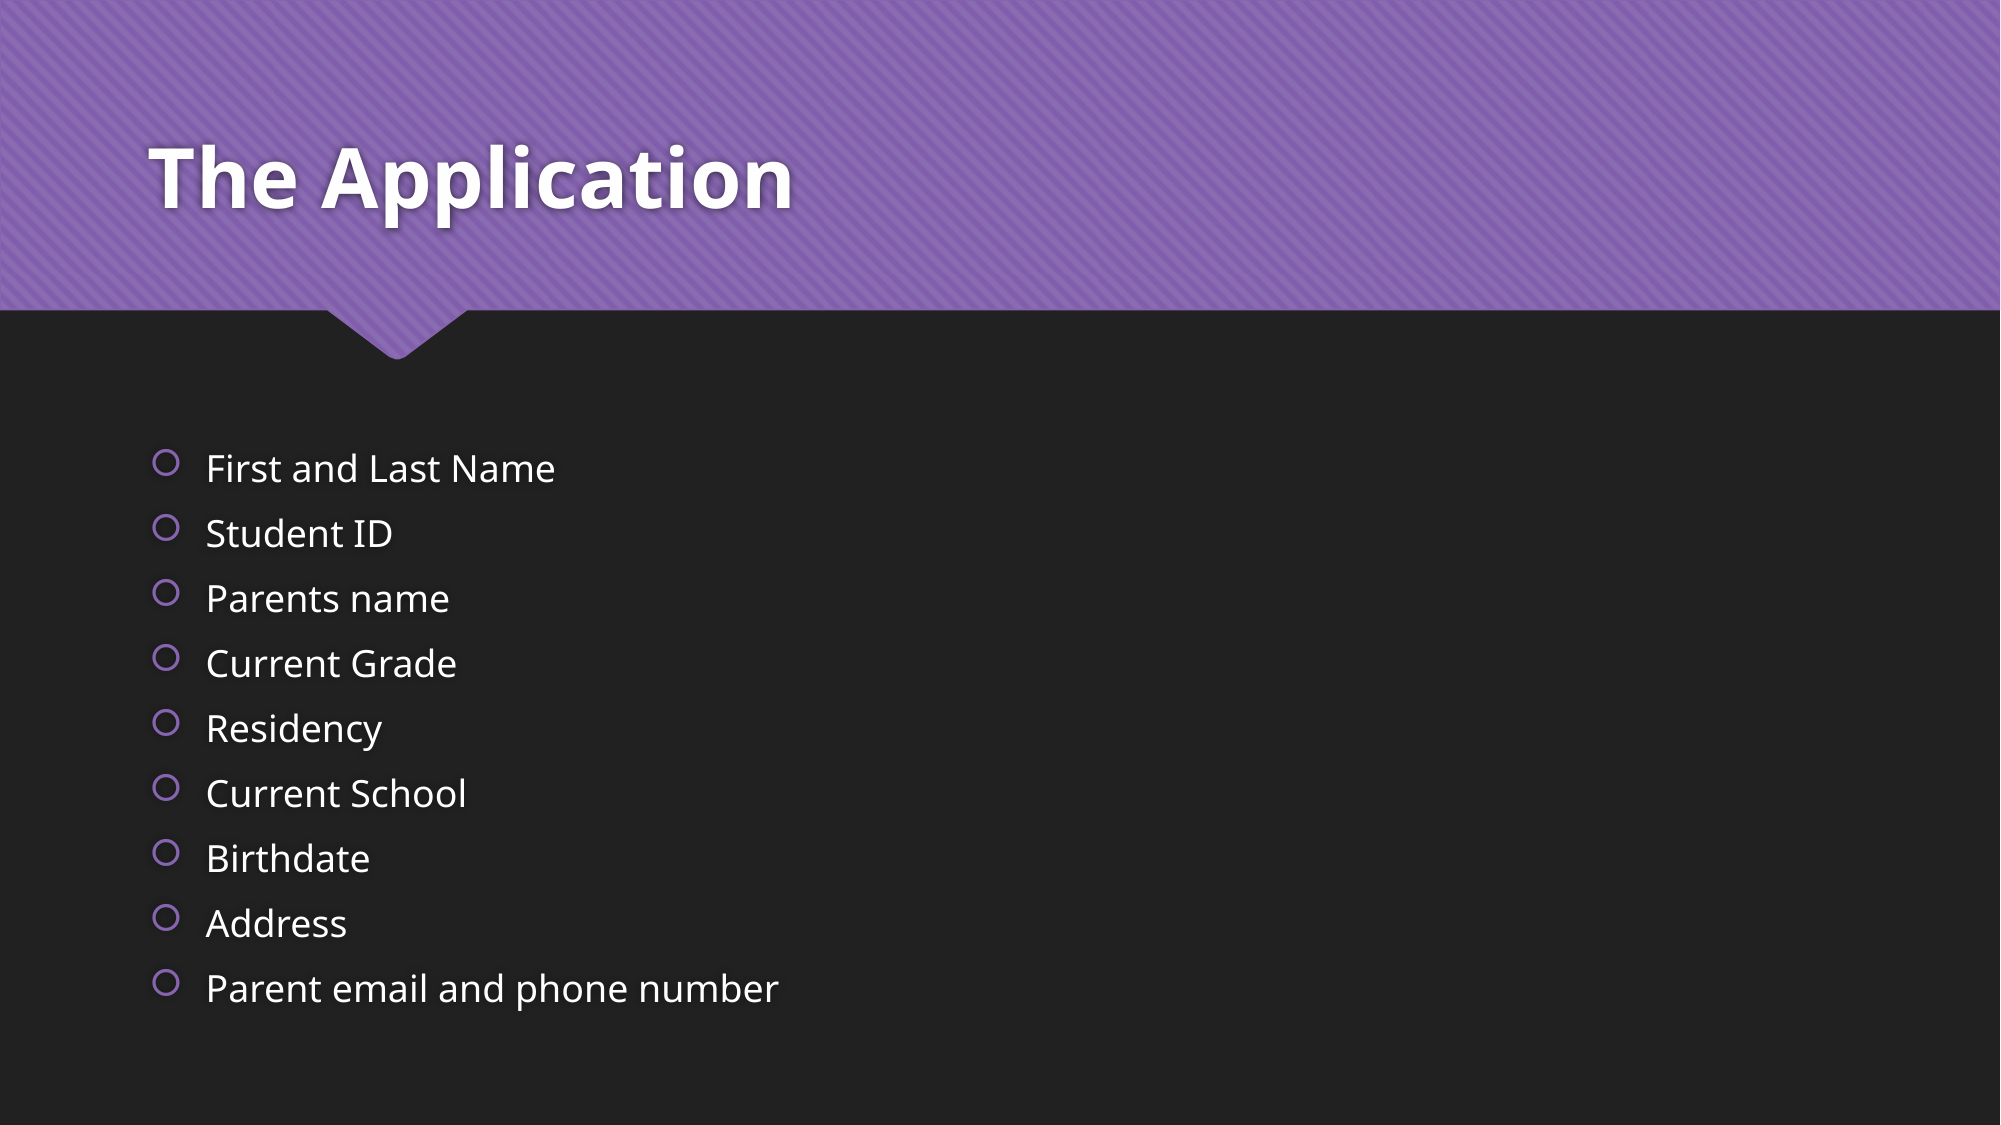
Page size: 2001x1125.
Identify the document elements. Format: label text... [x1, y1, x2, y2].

list First and Last Name Student ID Parents name Current Grade Residency Current School Birthdate Address Parent email and phone number [134, 437, 1866, 1055]
title The Application [132, 73, 1868, 233]
